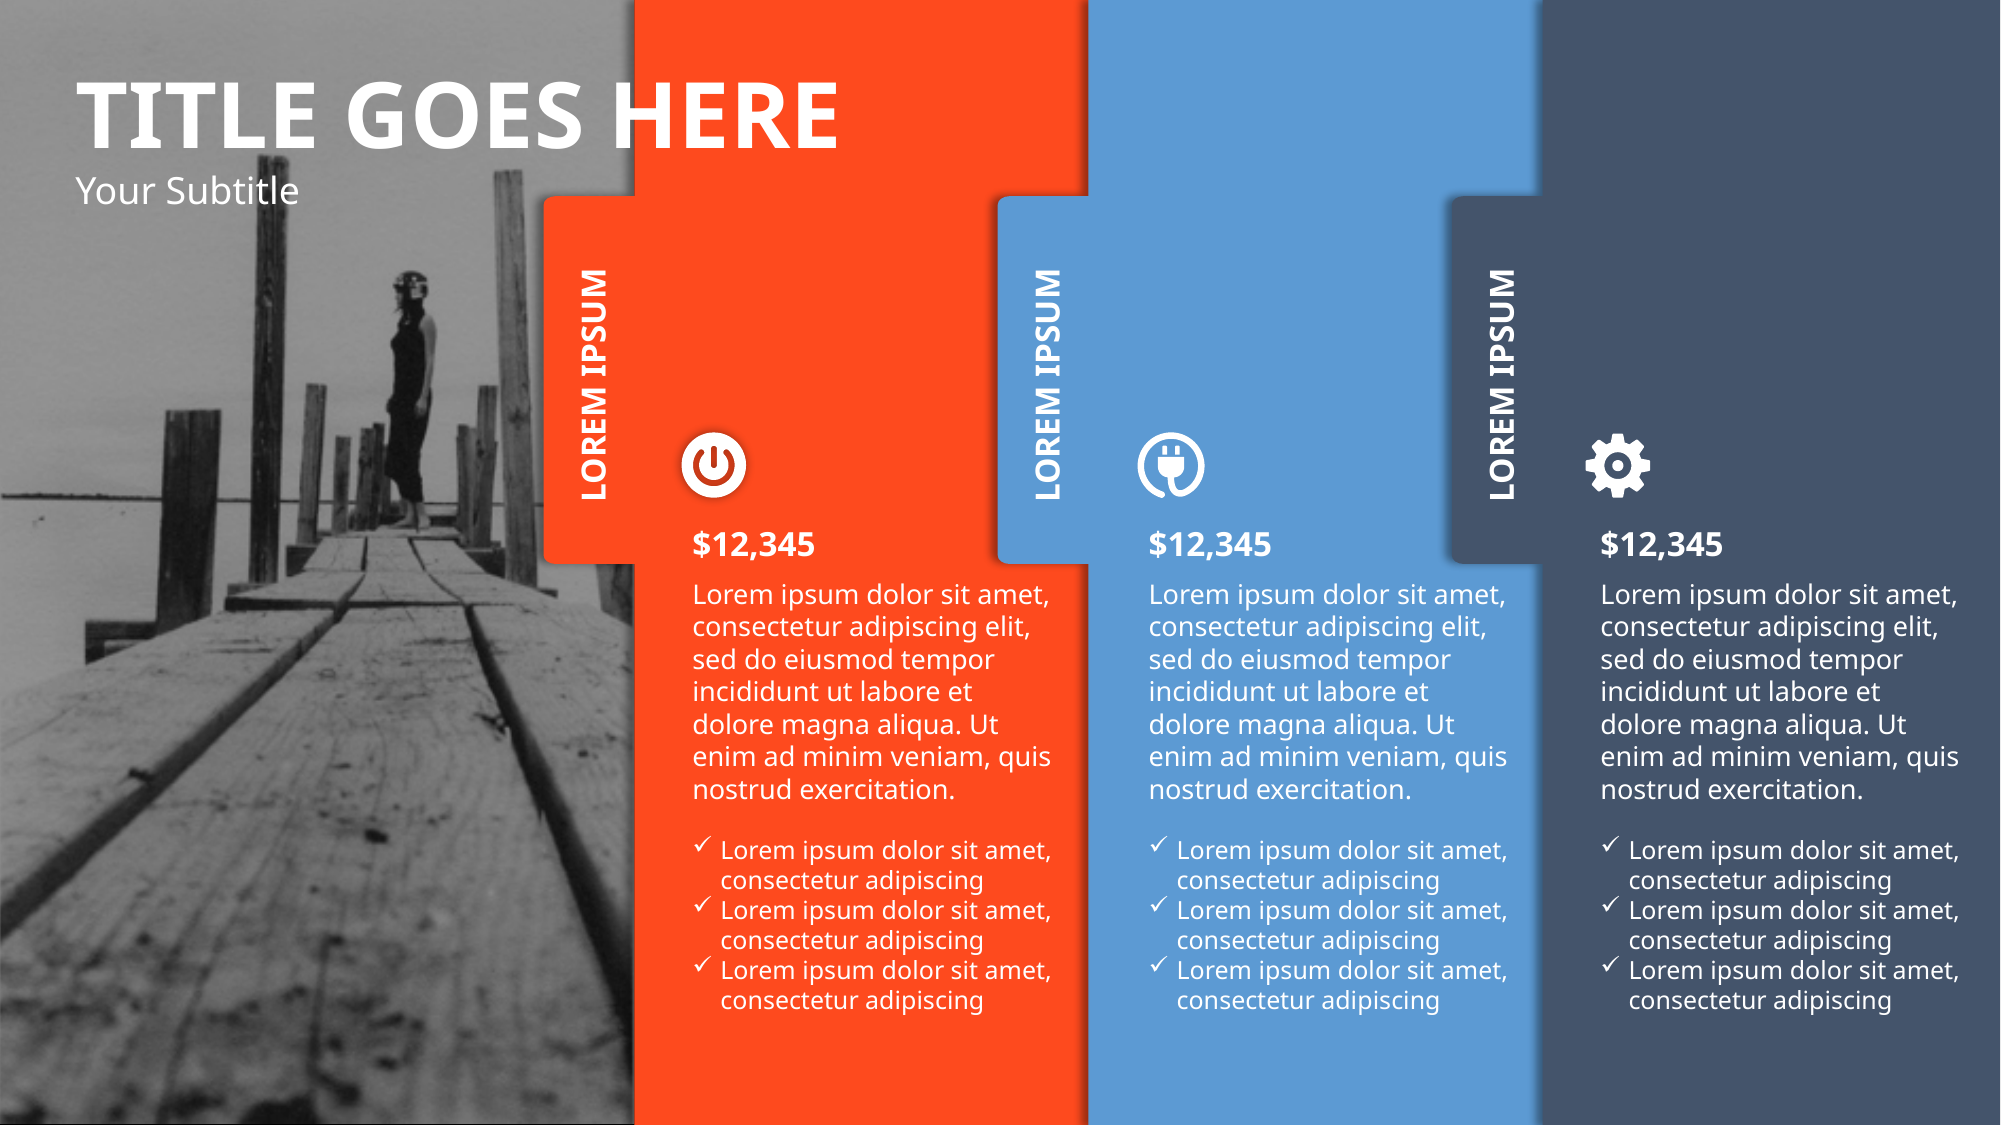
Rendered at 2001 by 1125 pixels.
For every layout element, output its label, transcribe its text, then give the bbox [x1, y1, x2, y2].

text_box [997, 0, 1451, 1125]
text_box TITLE GOES HERE Your Subtitle [60, 49, 543, 220]
text_box [0, 0, 543, 1125]
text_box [1137, 432, 1205, 498]
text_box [543, 0, 997, 1125]
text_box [1585, 433, 1651, 498]
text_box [1451, 0, 2000, 1125]
